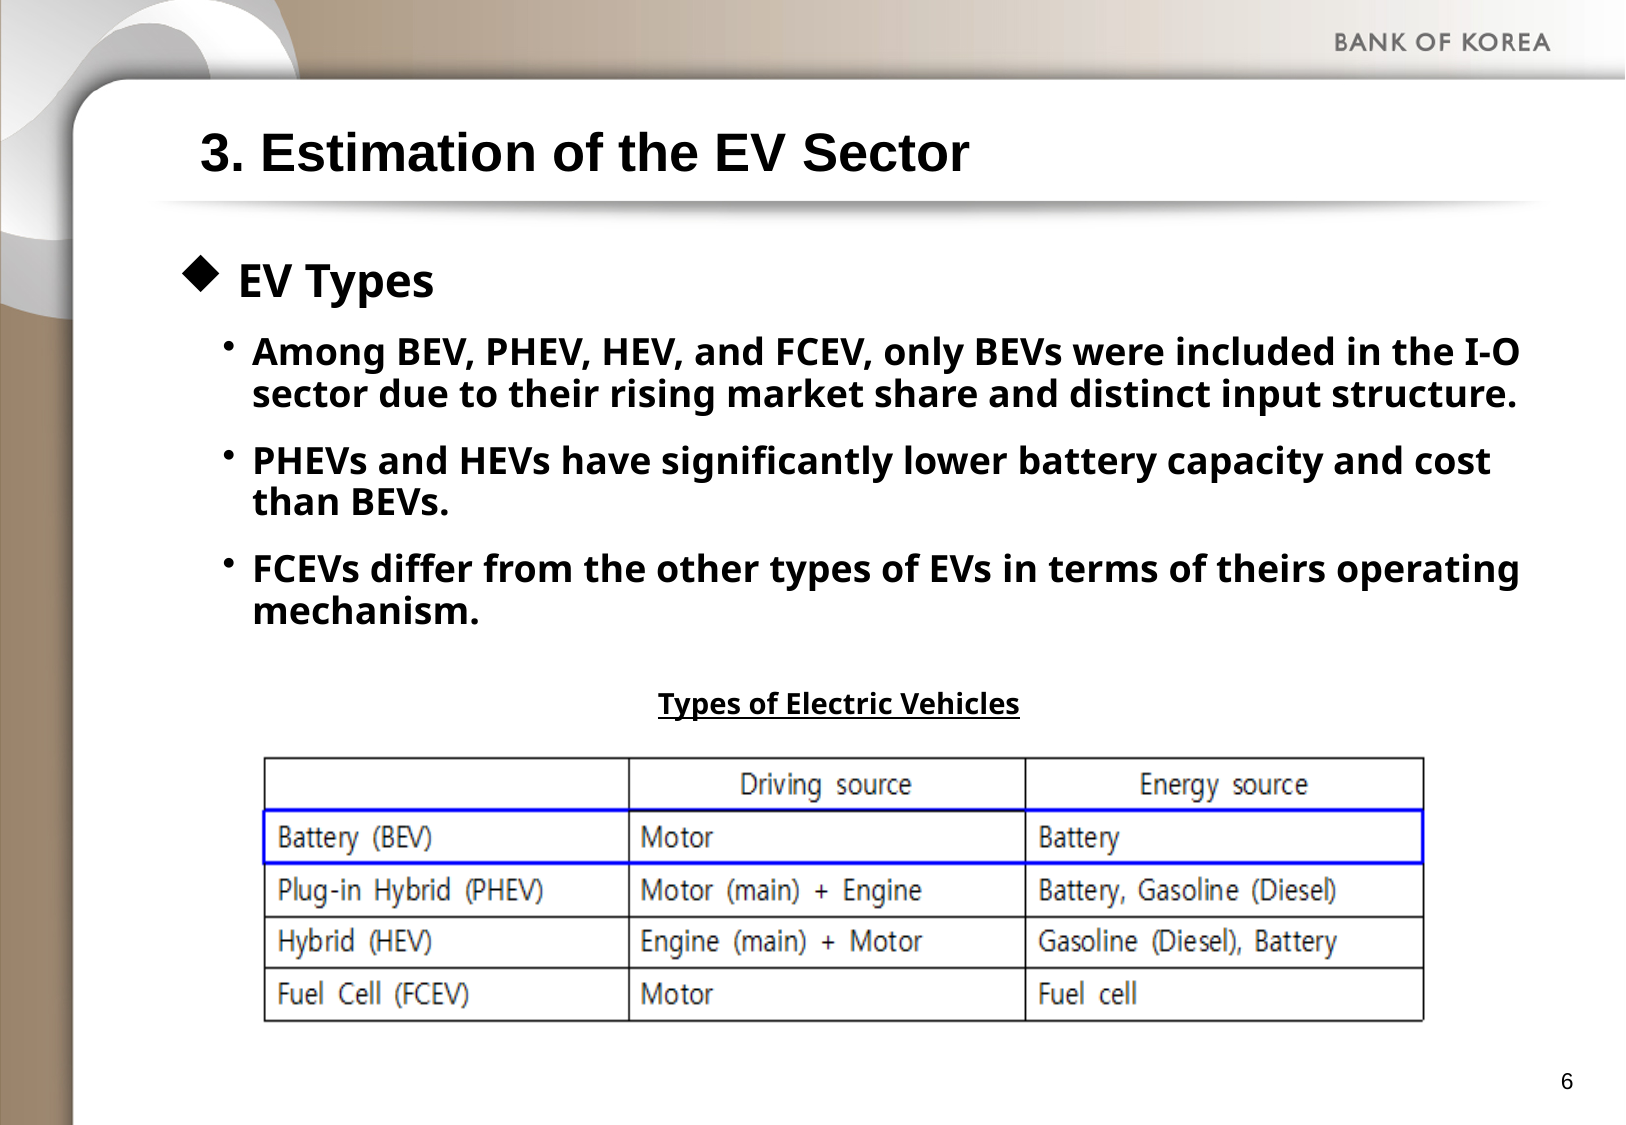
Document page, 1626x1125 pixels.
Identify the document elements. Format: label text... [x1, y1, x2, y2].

text_box Types of Electric Vehicles [643, 678, 1036, 729]
picture [0, 0, 1625, 1125]
text_box [344, 563, 1625, 639]
text_box EV Types Among BEV, PHEV, HEV, and FCEV, only BEVs were included in the I-O sector due to their rising market share and distinct input structure. PHEVs and HEVs have significantly lower battery capacity and cost than BEVs. FCEVs differ from the other types of EVs in terms of theirs operating mechanism. [163, 257, 1557, 562]
text_box 3. Estimation of the EV Sector [185, 109, 1509, 190]
